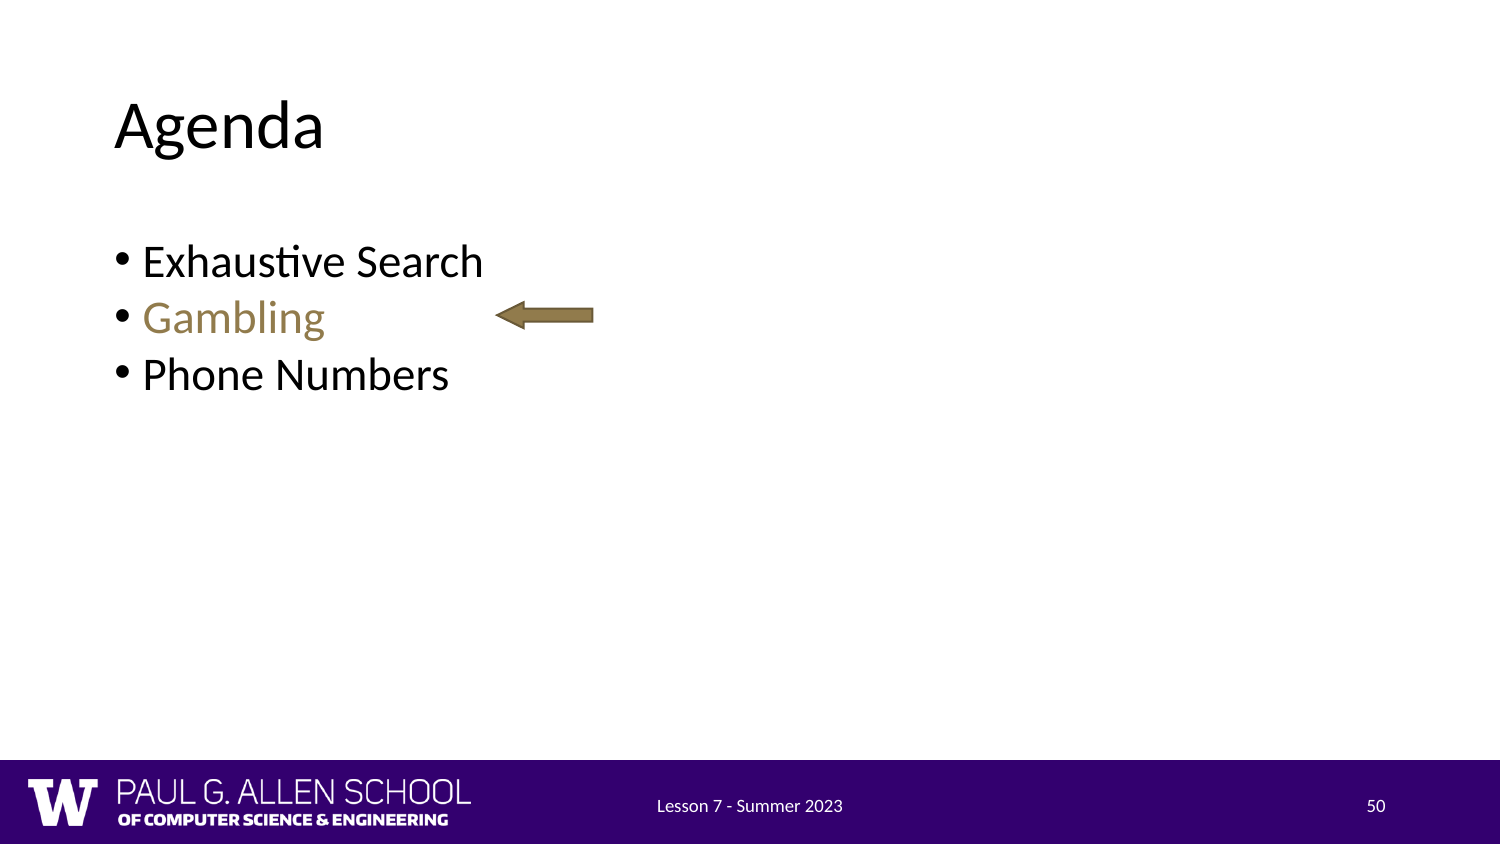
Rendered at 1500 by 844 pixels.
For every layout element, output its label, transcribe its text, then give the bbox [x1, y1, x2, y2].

text_box [497, 302, 593, 329]
footer Lesson 7 - Summer 2023 [496, 782, 1004, 827]
picture [0, 760, 1500, 844]
title Agenda [103, 44, 1397, 208]
slide_number 50 [1059, 782, 1397, 827]
list Exhaustive Search Gambling Phone Numbers [103, 224, 1387, 752]
